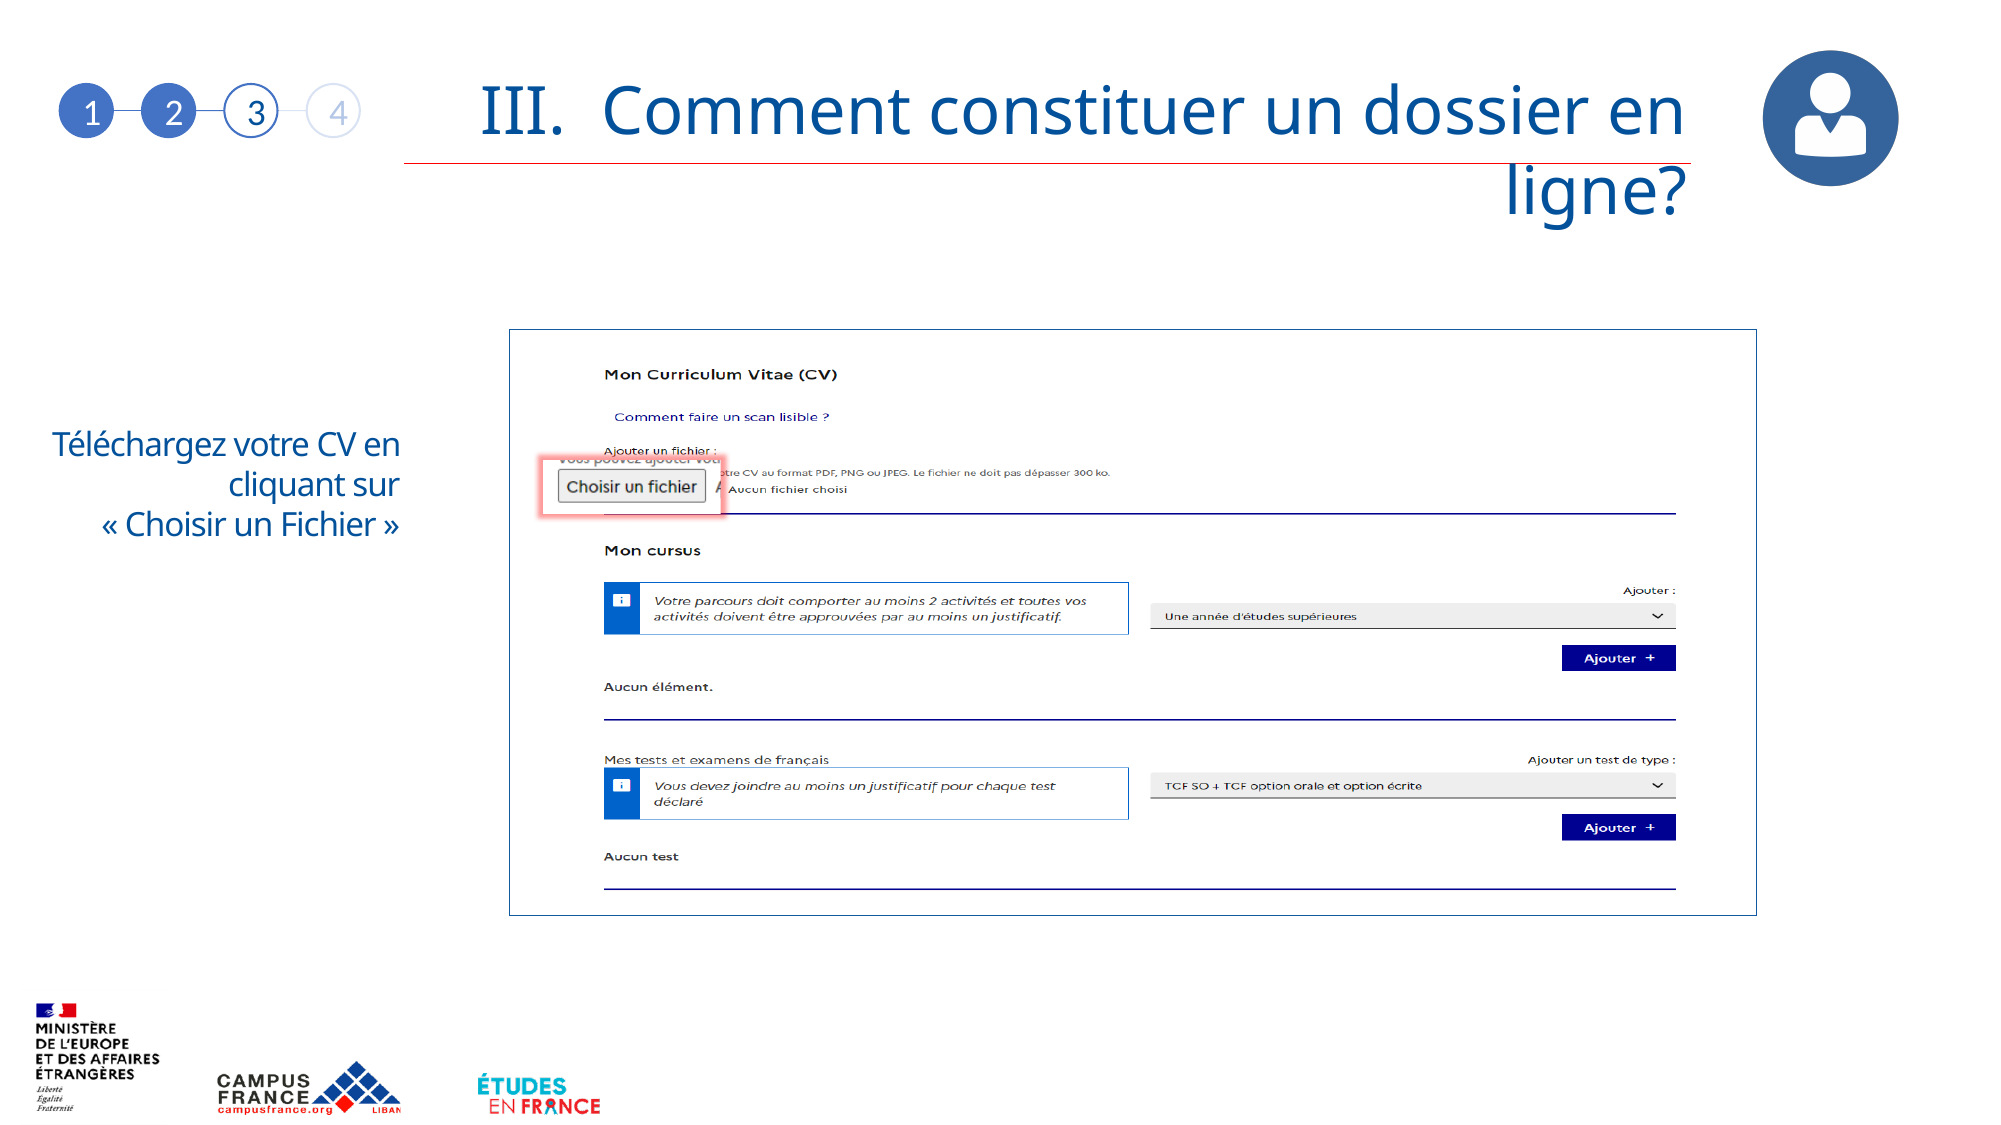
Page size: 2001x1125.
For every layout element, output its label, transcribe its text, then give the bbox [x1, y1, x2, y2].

text_box Téléchargez votre CV en cliquant sur « Choisir un Fichier » [13, 416, 416, 551]
picture [202, 1048, 401, 1125]
picture [467, 1062, 610, 1125]
picture [509, 329, 1757, 916]
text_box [59, 60, 1703, 157]
picture [1756, 43, 1905, 192]
picture [20, 989, 168, 1125]
